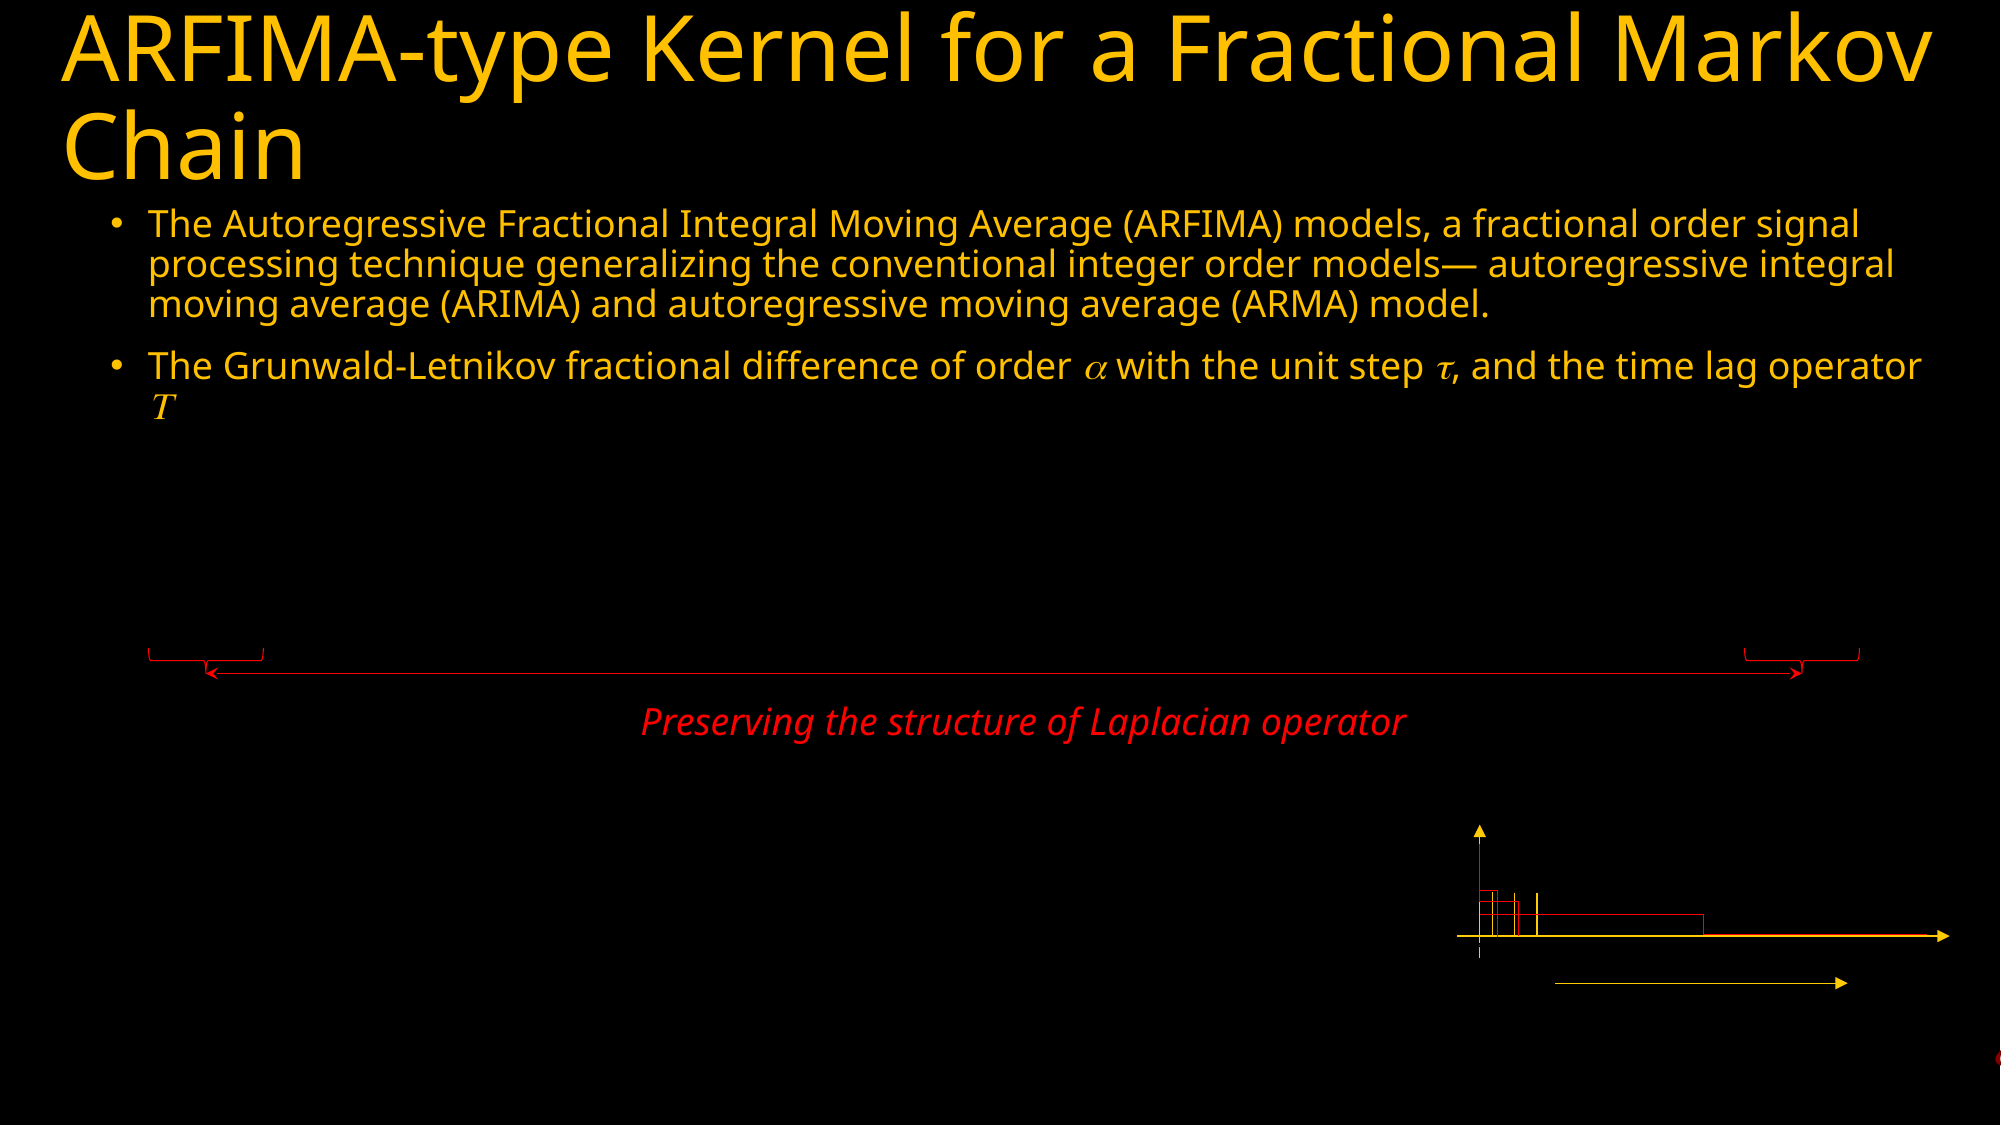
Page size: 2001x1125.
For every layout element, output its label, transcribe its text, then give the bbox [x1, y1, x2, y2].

title ARFIMA-type Kernel for a Fractional Markov Chain [46, 0, 1961, 210]
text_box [0, 517, 2000, 1084]
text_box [1404, 817, 1957, 1004]
